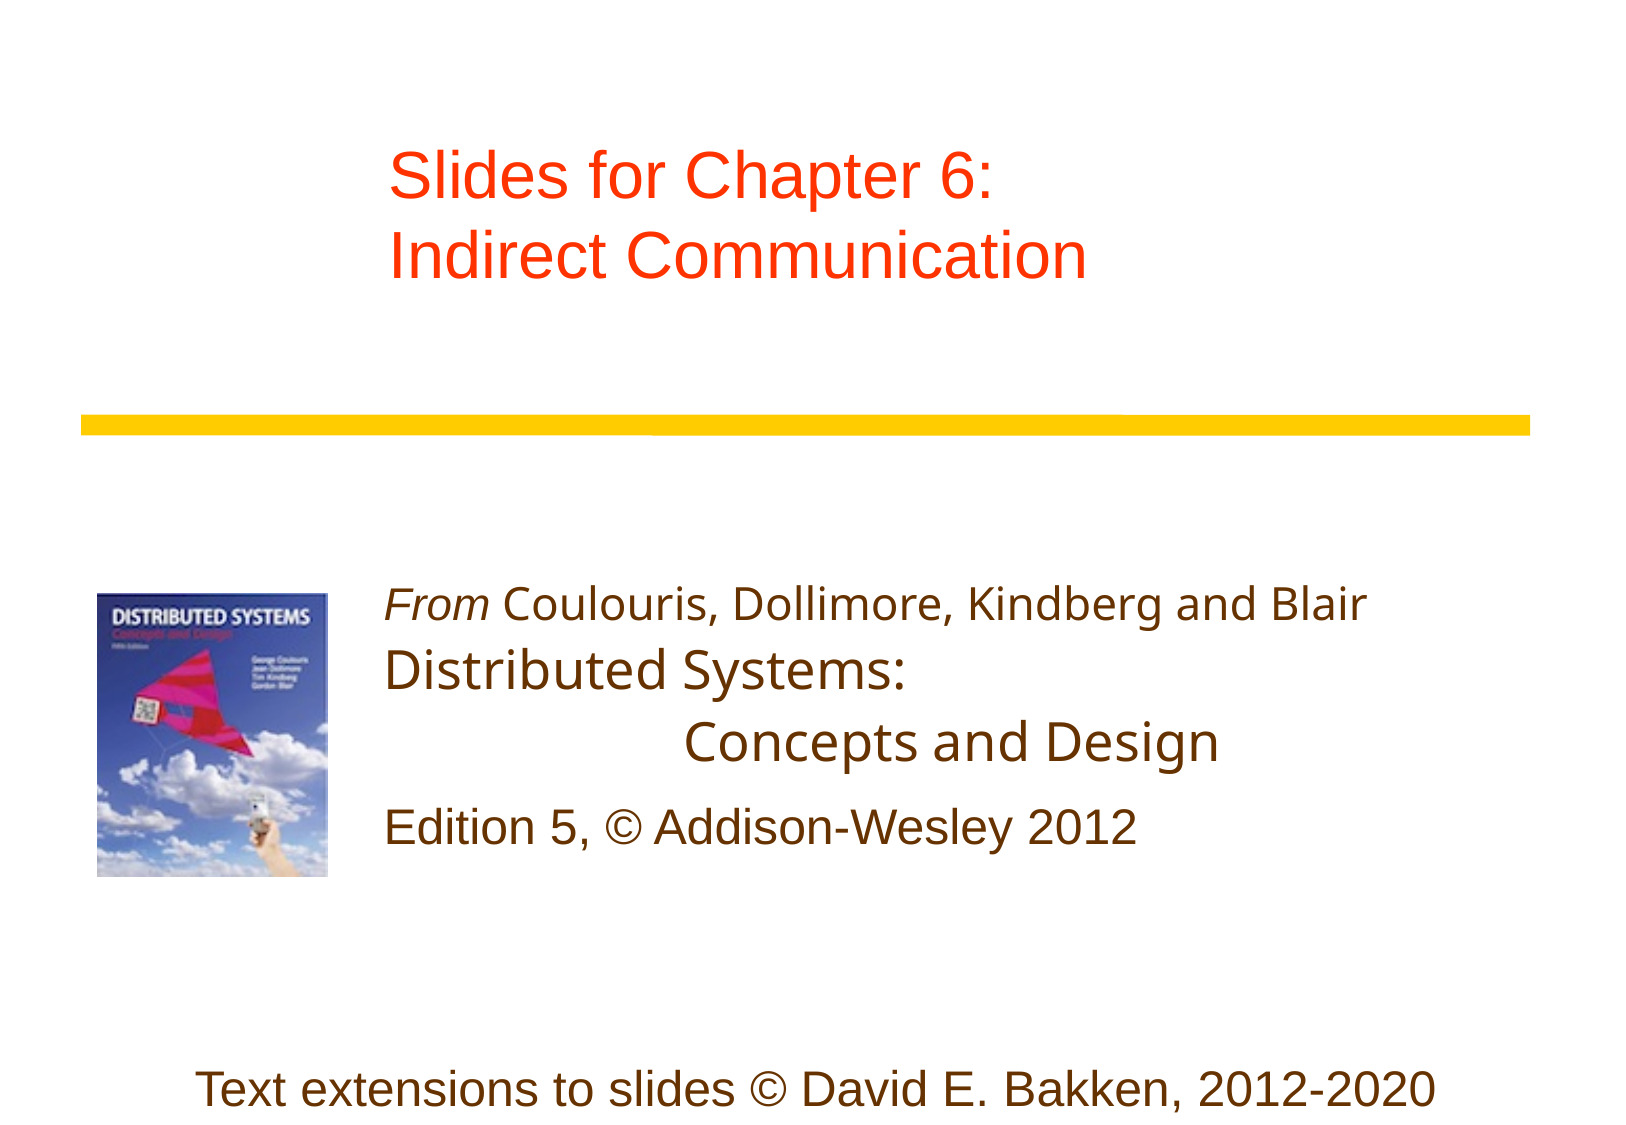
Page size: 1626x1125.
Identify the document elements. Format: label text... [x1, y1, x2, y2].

text_box From Coulouris, Dollimore, Kindberg and Blair Distributed Systems: Concepts and Design Edition 5, © Addison-Wesley 2012 [377, 568, 1538, 902]
text_box Text extensions to slides © David E. Bakken, 2012-2020 [0, 1043, 1625, 1124]
text_box Slides for Chapter 6: Indirect Communication [374, 0, 1535, 300]
picture [97, 593, 328, 878]
